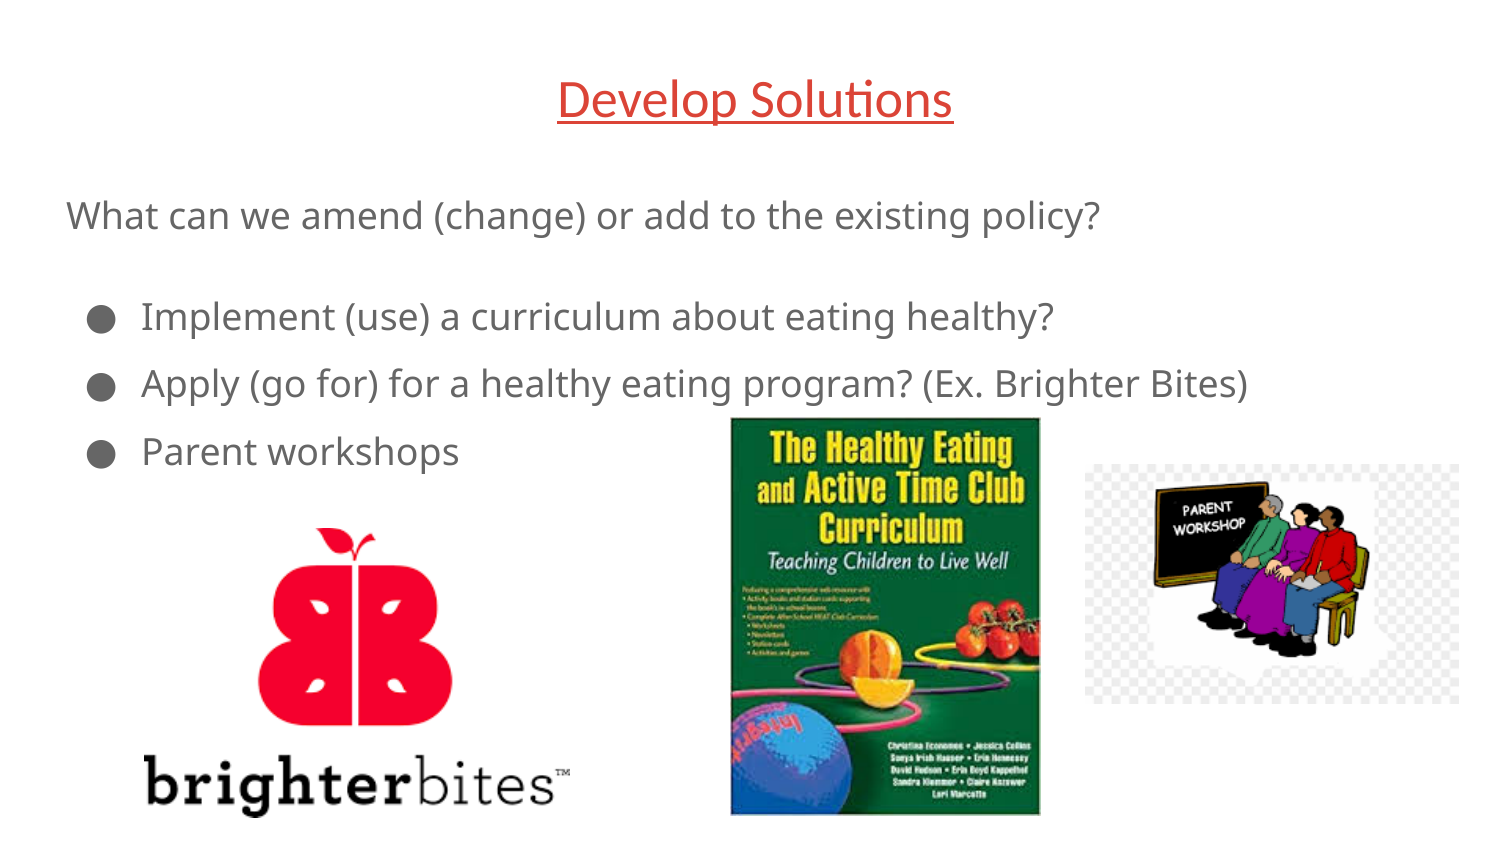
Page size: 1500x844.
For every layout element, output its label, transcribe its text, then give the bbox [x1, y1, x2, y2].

picture [1085, 463, 1459, 705]
title Develop Solutions [51, 48, 1449, 170]
picture [730, 417, 1041, 817]
picture [144, 528, 571, 818]
list What can we amend (change) or add to the existing policy? Implement (use) a curriculum about eating healthy? Apply (go for) for a healthy eating program? (Ex. Brighter Bites) Parent workshops [51, 170, 1449, 719]
